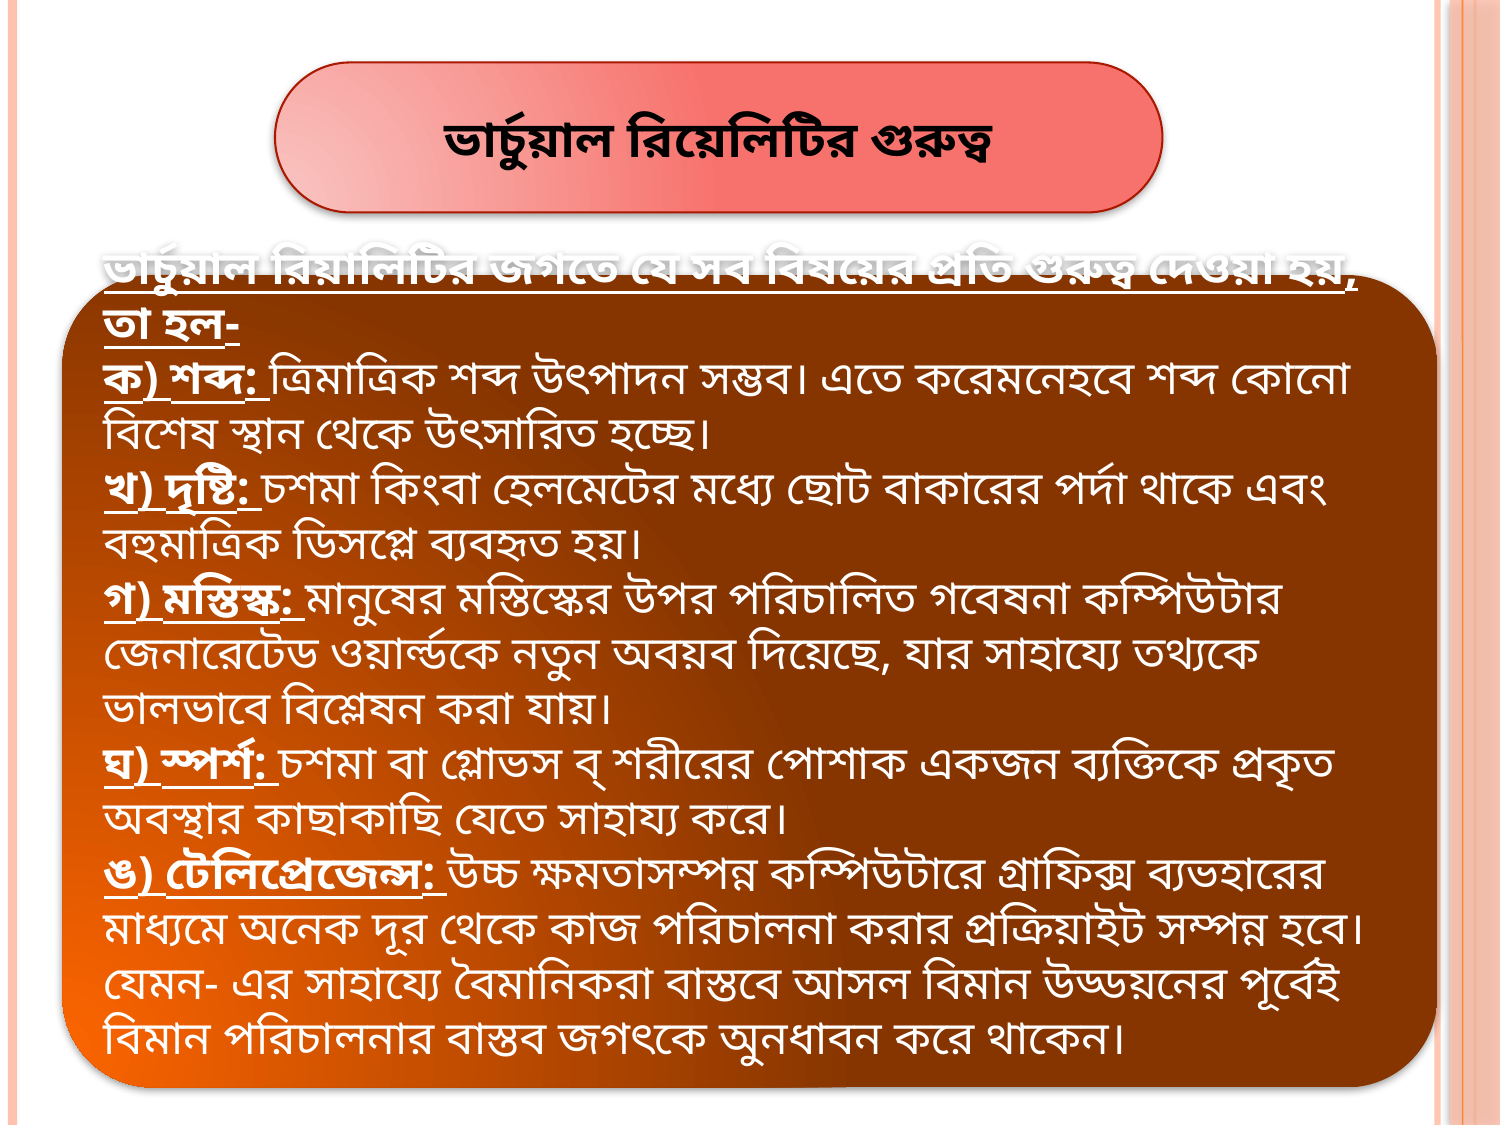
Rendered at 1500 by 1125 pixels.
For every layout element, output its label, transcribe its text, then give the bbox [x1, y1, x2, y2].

text_box ভার্চুয়াল রিয়ালিটির জগতে যে সব বিষয়ের প্রতি গুরুত্ব দেওয়া হয়, তা হল- ক) শব্দ: ত্রিমাত্রিক শব্দ উৎপাদন সম্ভব। এতে করেমনেহবে শব্দ কোনো বিশেষ স্থান থেকে উৎসারিত হচ্ছে। খ) দৃষ্টি: চশমা কিংবা হেলমেটের মধ্যে ছোট বাকারের পর্দা থাকে এবং বহুমাত্রিক ডিসপ্লে ব্যবহৃত হয়। গ) মস্তিস্ক: মানুষের মস্তিস্কের উপর পরিচালিত গবেষনা কম্পিউটার জেনারেটেড ওয়ার্ল্ডকে নতুন অবয়ব দিয়েছে, যার সাহায্যে তথ্যকে ভালভাবে বিশ্লেষন করা যায়। ঘ) স্পর্শ: চশমা বা গ্লোভস ব্ শরীরের পোশাক একজন ব্যক্তিকে প্রকৃত অবস্থার কাছাকাছি যেতে সাহায্য করে। ঙ) টেলিপ্রেজেন্স: উচ্চ ক্ষমতাসম্পন্ন কম্পিউটারে গ্রাফিক্স ব্যভহারের মাধ্যমে অনেক দূর থেকে কাজ পরিচালনা করার প্রক্রিয়াইট সম্পন্ন হবে। যেমন- এর সাহায্যে বৈমানিকরা বাস্তবে আসল বিমান উড্ডয়নের পূর্বেই বিমান পরিচালনার বাস্তব জগৎকে অুনধাবন করে থাকেন। [62, 274, 1438, 1088]
text_box ভার্চুয়াল রিয়েলিটির গুরুত্ব [273, 61, 1164, 214]
